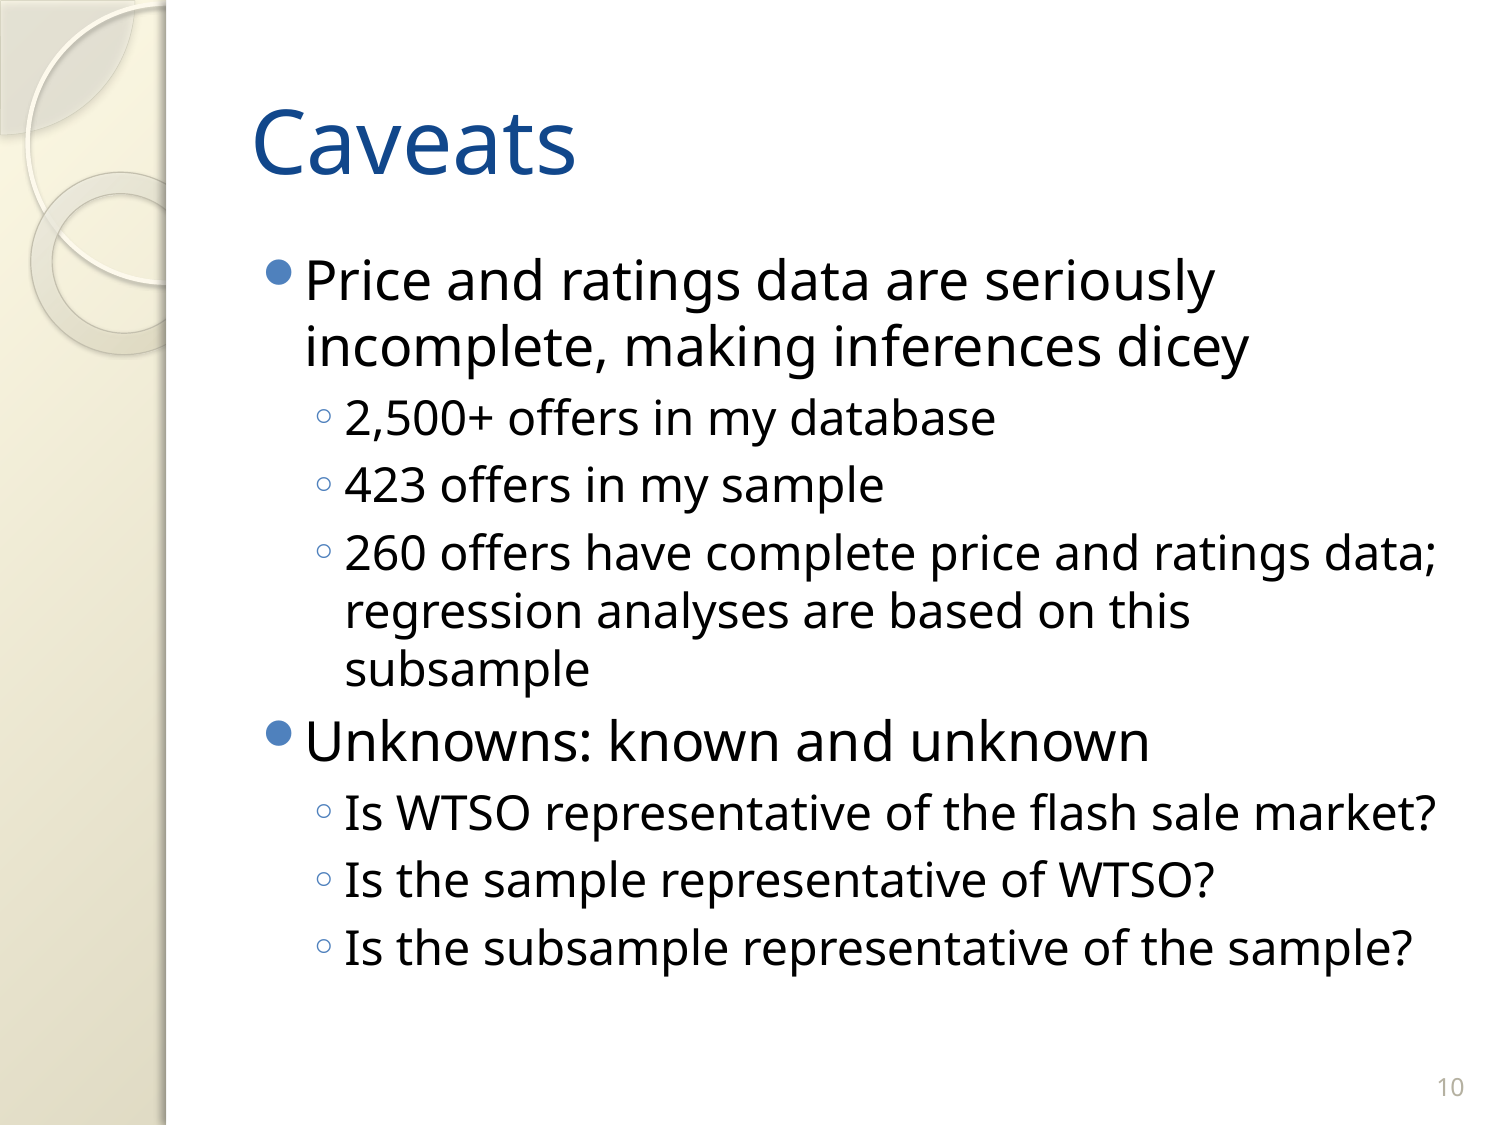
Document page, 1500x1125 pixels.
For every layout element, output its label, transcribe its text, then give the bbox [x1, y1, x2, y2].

list Price and ratings data are seriously incomplete, making inferences dicey 2,500+ offers in my database 423 offers in my sample 260 offers have complete price and ratings data; regression analyses are based on this subsample Unknowns: known and unknown Is WTSO representative of the flash sale market? Is the sample representative of WTSO? Is the subsample representative of the sample? [235, 237, 1466, 1025]
title Caveats [235, 45, 1466, 233]
slide_number 9 [1413, 1034, 1488, 1113]
